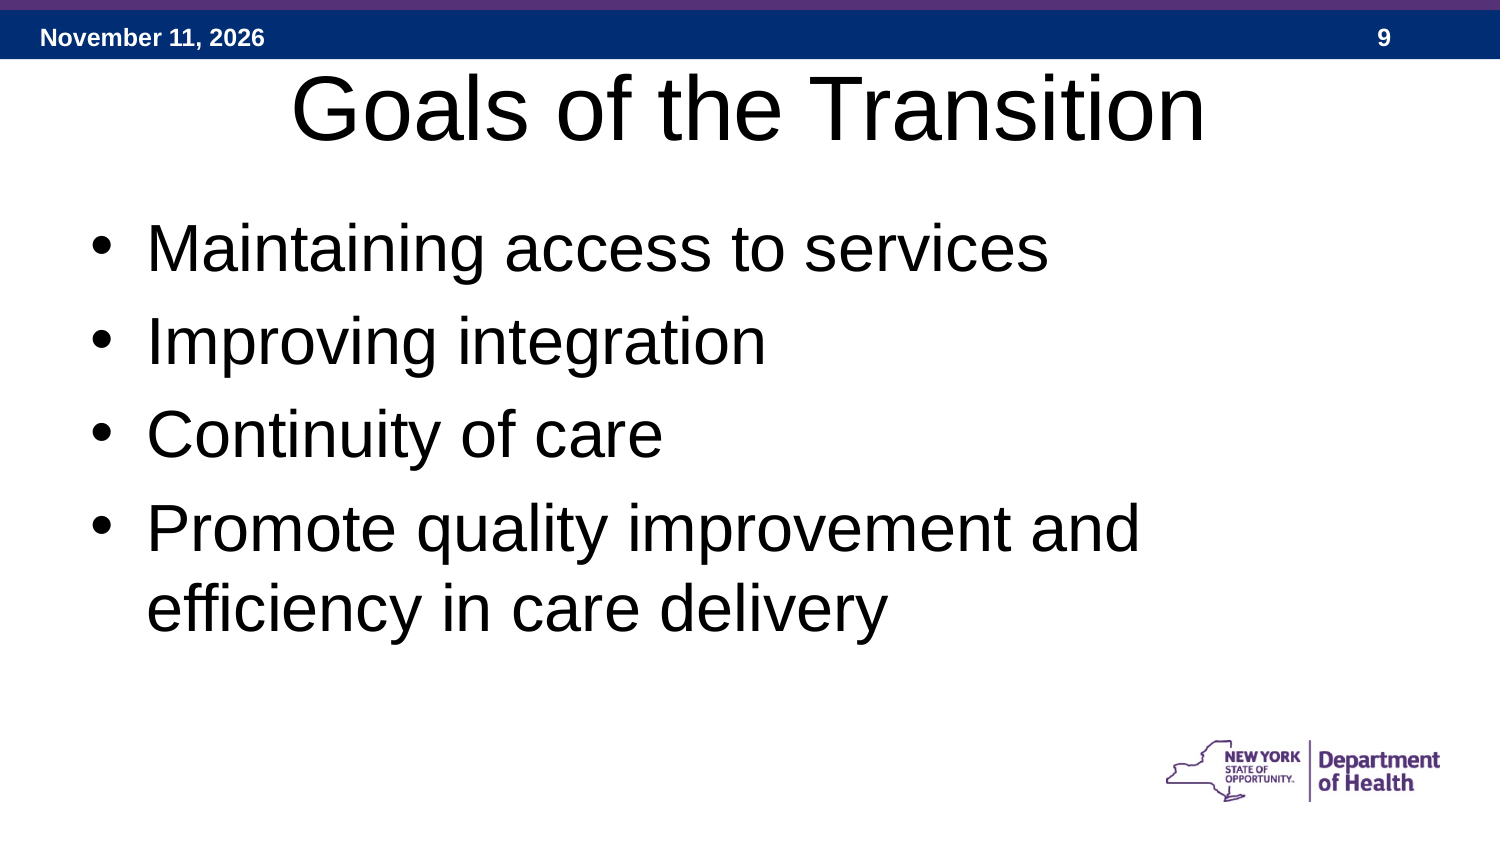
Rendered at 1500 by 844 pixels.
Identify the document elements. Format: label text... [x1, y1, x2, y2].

picture [1166, 740, 1440, 802]
list Maintaining access to services Improving integration Continuity of care Promote quality improvement and efficiency in care delivery [75, 196, 1425, 754]
title Goals of the Transition [75, 33, 1425, 175]
